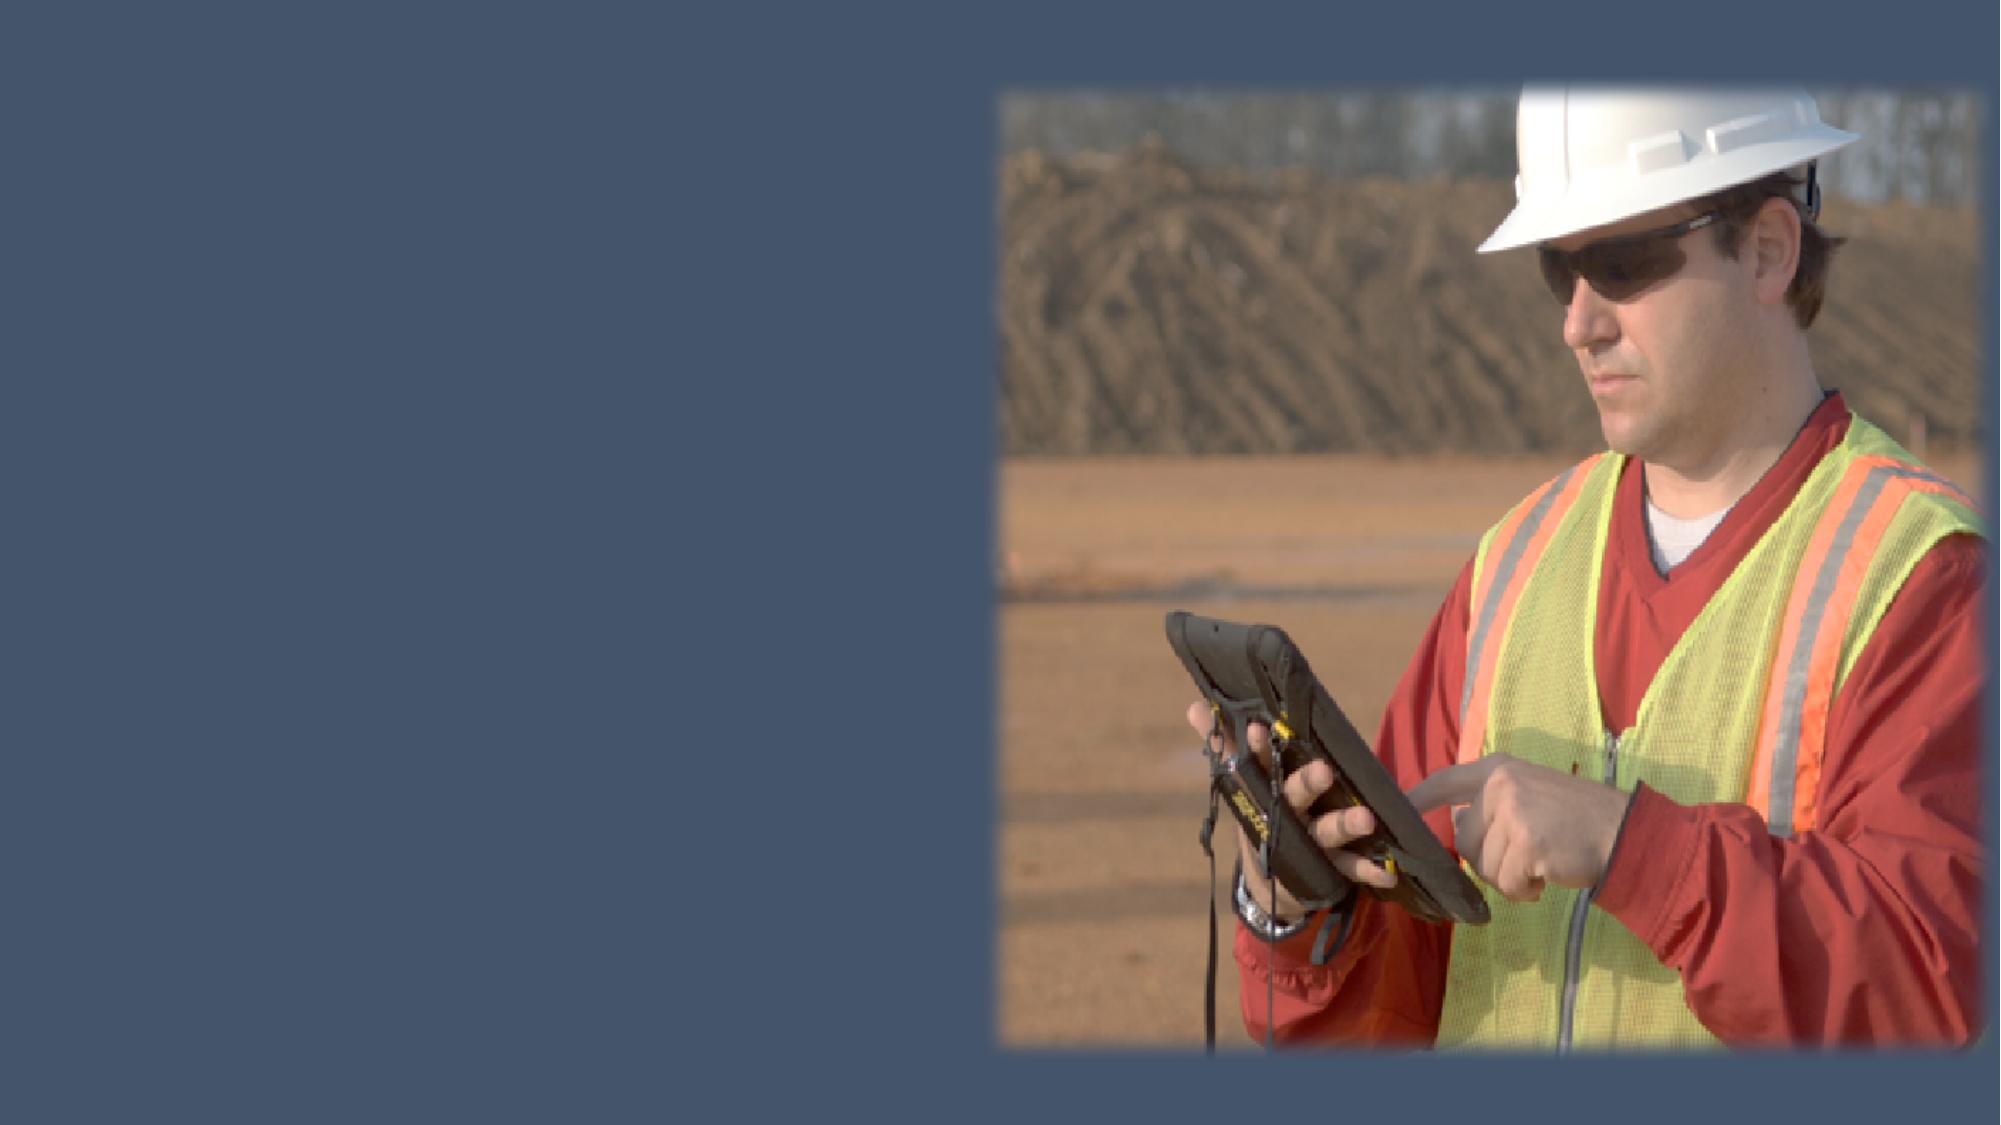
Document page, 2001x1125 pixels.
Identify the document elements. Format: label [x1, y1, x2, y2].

picture [981, 74, 2000, 1064]
